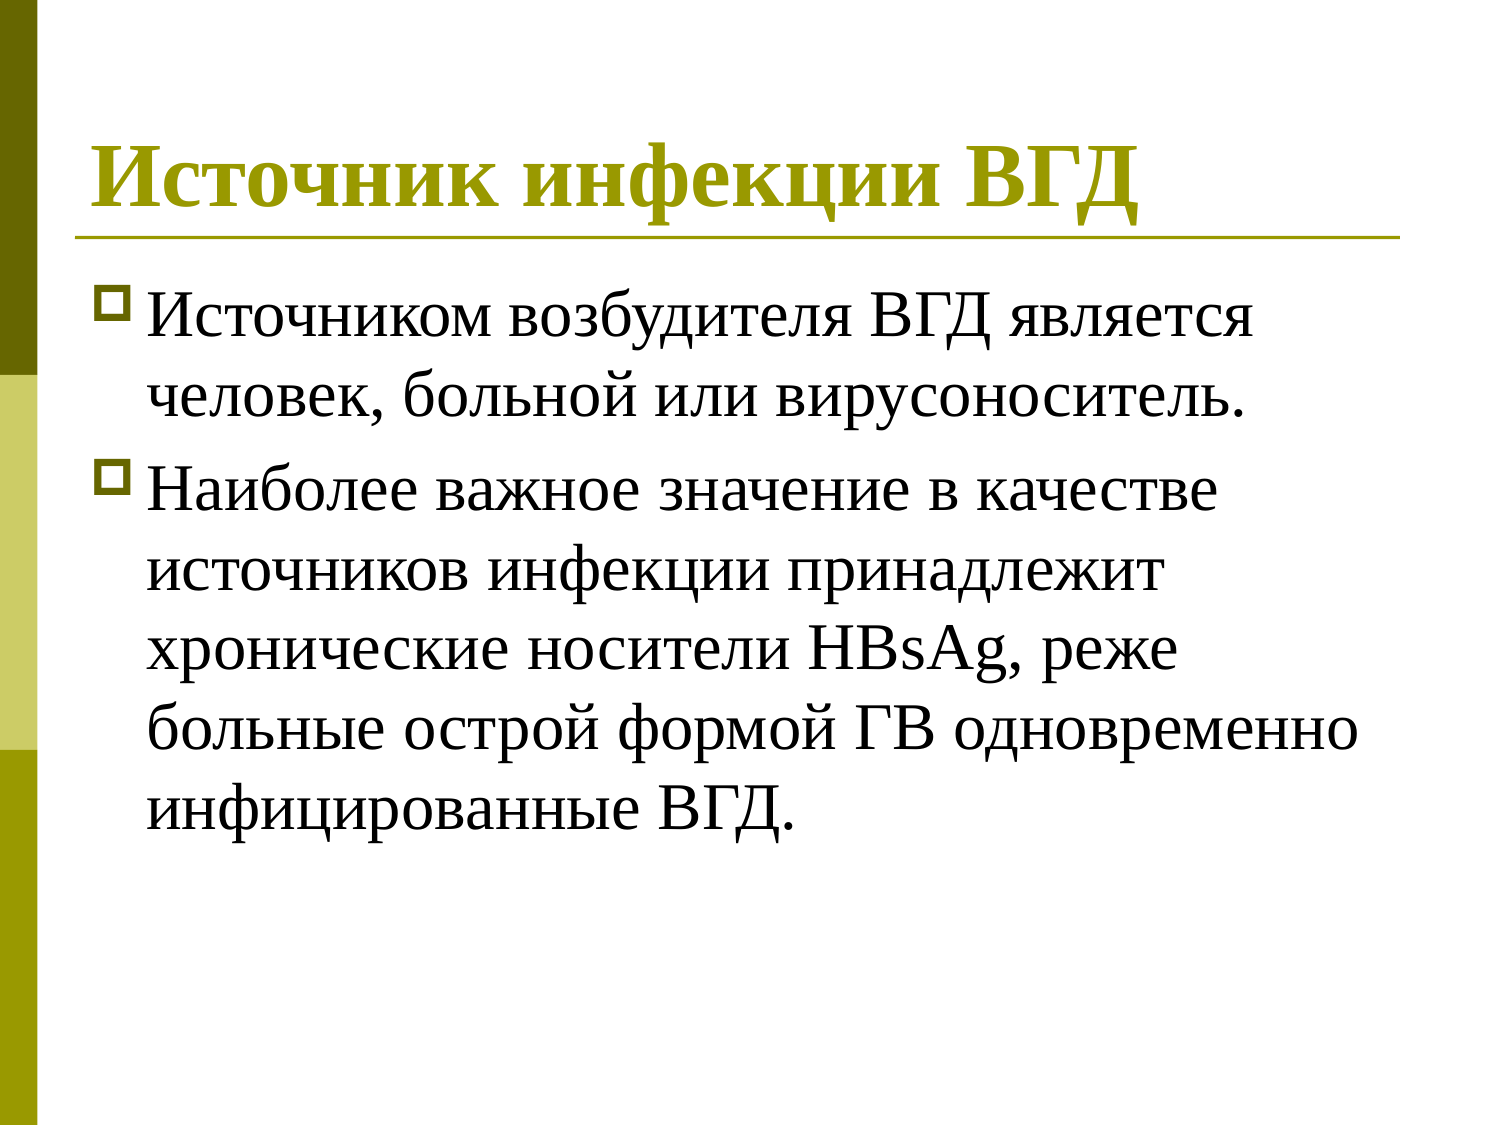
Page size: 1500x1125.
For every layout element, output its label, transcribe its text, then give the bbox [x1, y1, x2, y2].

title Источник инфекции ВГД [74, 45, 1426, 233]
list Источником возбудителя ВГД является человек, больной или вирусоноситель. Наиболее важное значение в качестве источников инфекции принадлежит хронические носители HBsAg, реже больные острой формой ГВ одновременно инфицированные ВГД. [74, 262, 1426, 1006]
